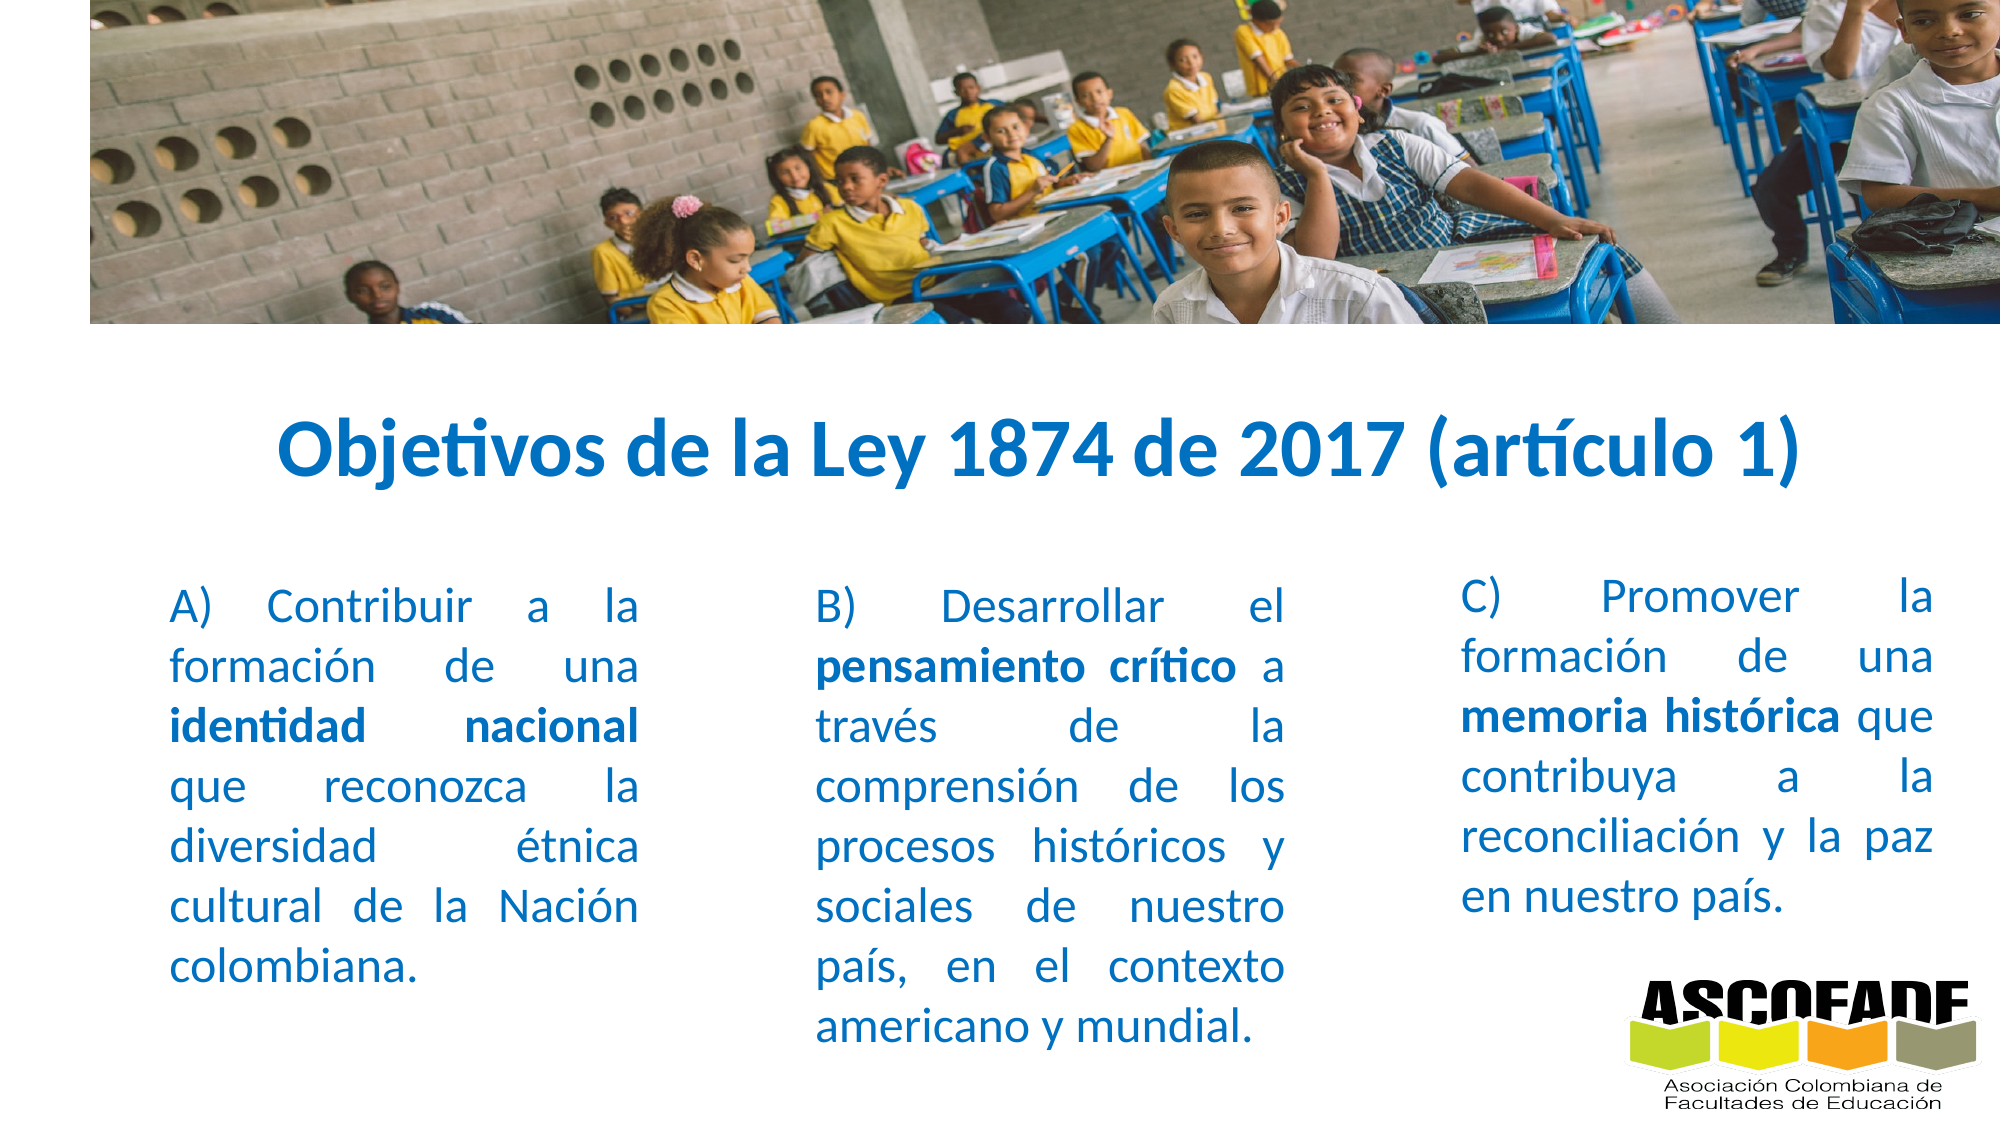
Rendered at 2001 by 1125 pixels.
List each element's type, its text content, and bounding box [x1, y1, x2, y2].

text_box C) Promover la formación de una memoria histórica que contribuya a la reconciliación y la paz en nuestro país. [1446, 554, 1949, 930]
text_box B) Desarrollar el pensamiento crítico a través de la comprensión de los procesos históricos y sociales de nuestro país, en el contexto americano y mundial. [800, 565, 1301, 1060]
text_box A) Contribuir a la formación de una identidad nacional que reconozca la diversidad étnica cultural de la Nación colombiana. [154, 565, 655, 1000]
text_box Objetivos de la Ley 1874 de 2017 (artículo 1) [263, 386, 1838, 501]
picture [1590, 308, 1600, 324]
picture [90, 0, 2000, 324]
picture [1624, 980, 1982, 1109]
